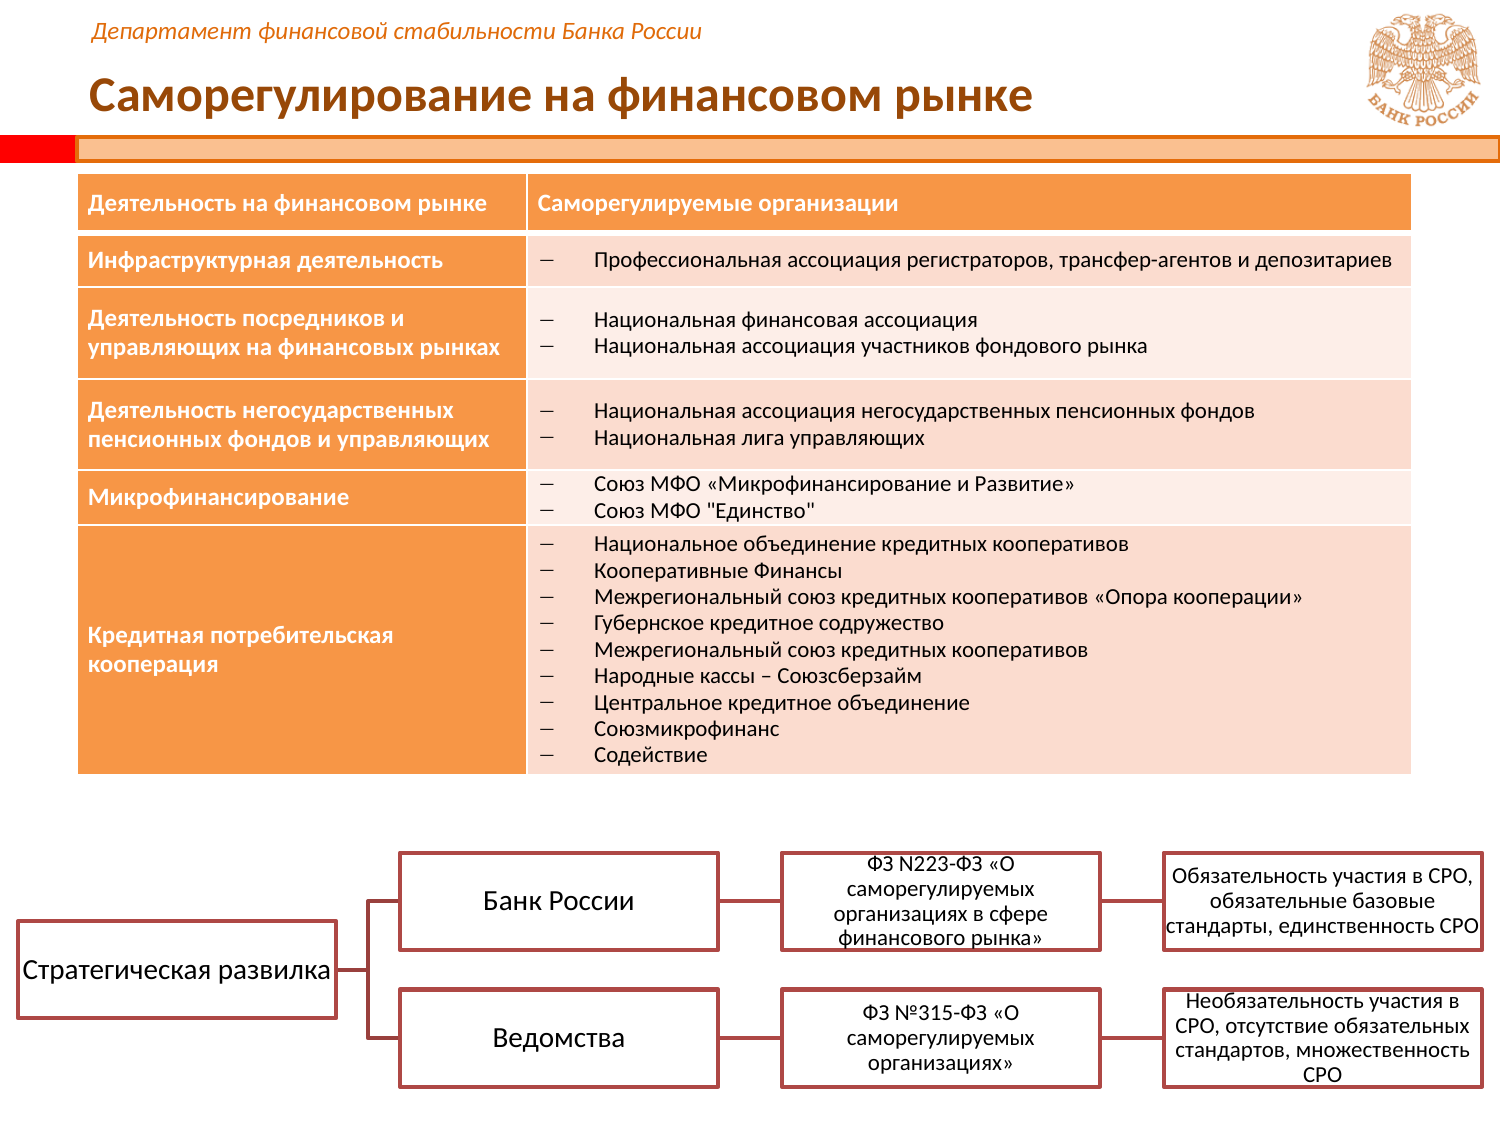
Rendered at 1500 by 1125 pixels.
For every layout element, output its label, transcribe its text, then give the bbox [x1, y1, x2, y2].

table_header Саморегулируемые организации [528, 174, 1411, 230]
table_cell Национальное объединение кредитных кооперативов Кооперативные Финансы Межрегиональный союз кредитных кооперативов «Опора кооперации» Губернское кредитное содружество Межрегиональный союз кредитных кооперативов Народные кассы – Союзсберзайм Центральное кредитное объединение Союзмикрофинанс Содействие [528, 526, 1411, 774]
table_header Деятельность на финансовом рынке [78, 174, 526, 230]
title Саморегулирование на финансовом рынке [75, 54, 1341, 138]
table_cell Деятельность негосударственных пенсионных фондов и управляющих [78, 380, 526, 469]
table_cell Кредитная потребительская кооперация [78, 526, 526, 774]
table_cell Деятельность посредников и управляющих на финансовых рынках [78, 288, 526, 378]
table_cell Национальная финансовая ассоциация Национальная ассоциация участников фондового рынка [528, 288, 1411, 378]
table_cell Союз МФО «Микрофинансирование и Развитие» Союз МФО "Единство" [528, 471, 1411, 524]
table_cell Профессиональная ассоциация регистраторов, трансфер-агентов и депозитариев [528, 236, 1411, 286]
table_cell Инфраструктурная деятельность [78, 236, 526, 286]
table_cell Микрофинансирование [78, 471, 526, 524]
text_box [17, 845, 1483, 1095]
table_cell Национальная ассоциация негосударственных пенсионных фондов Национальная лига управляющих [528, 380, 1411, 469]
